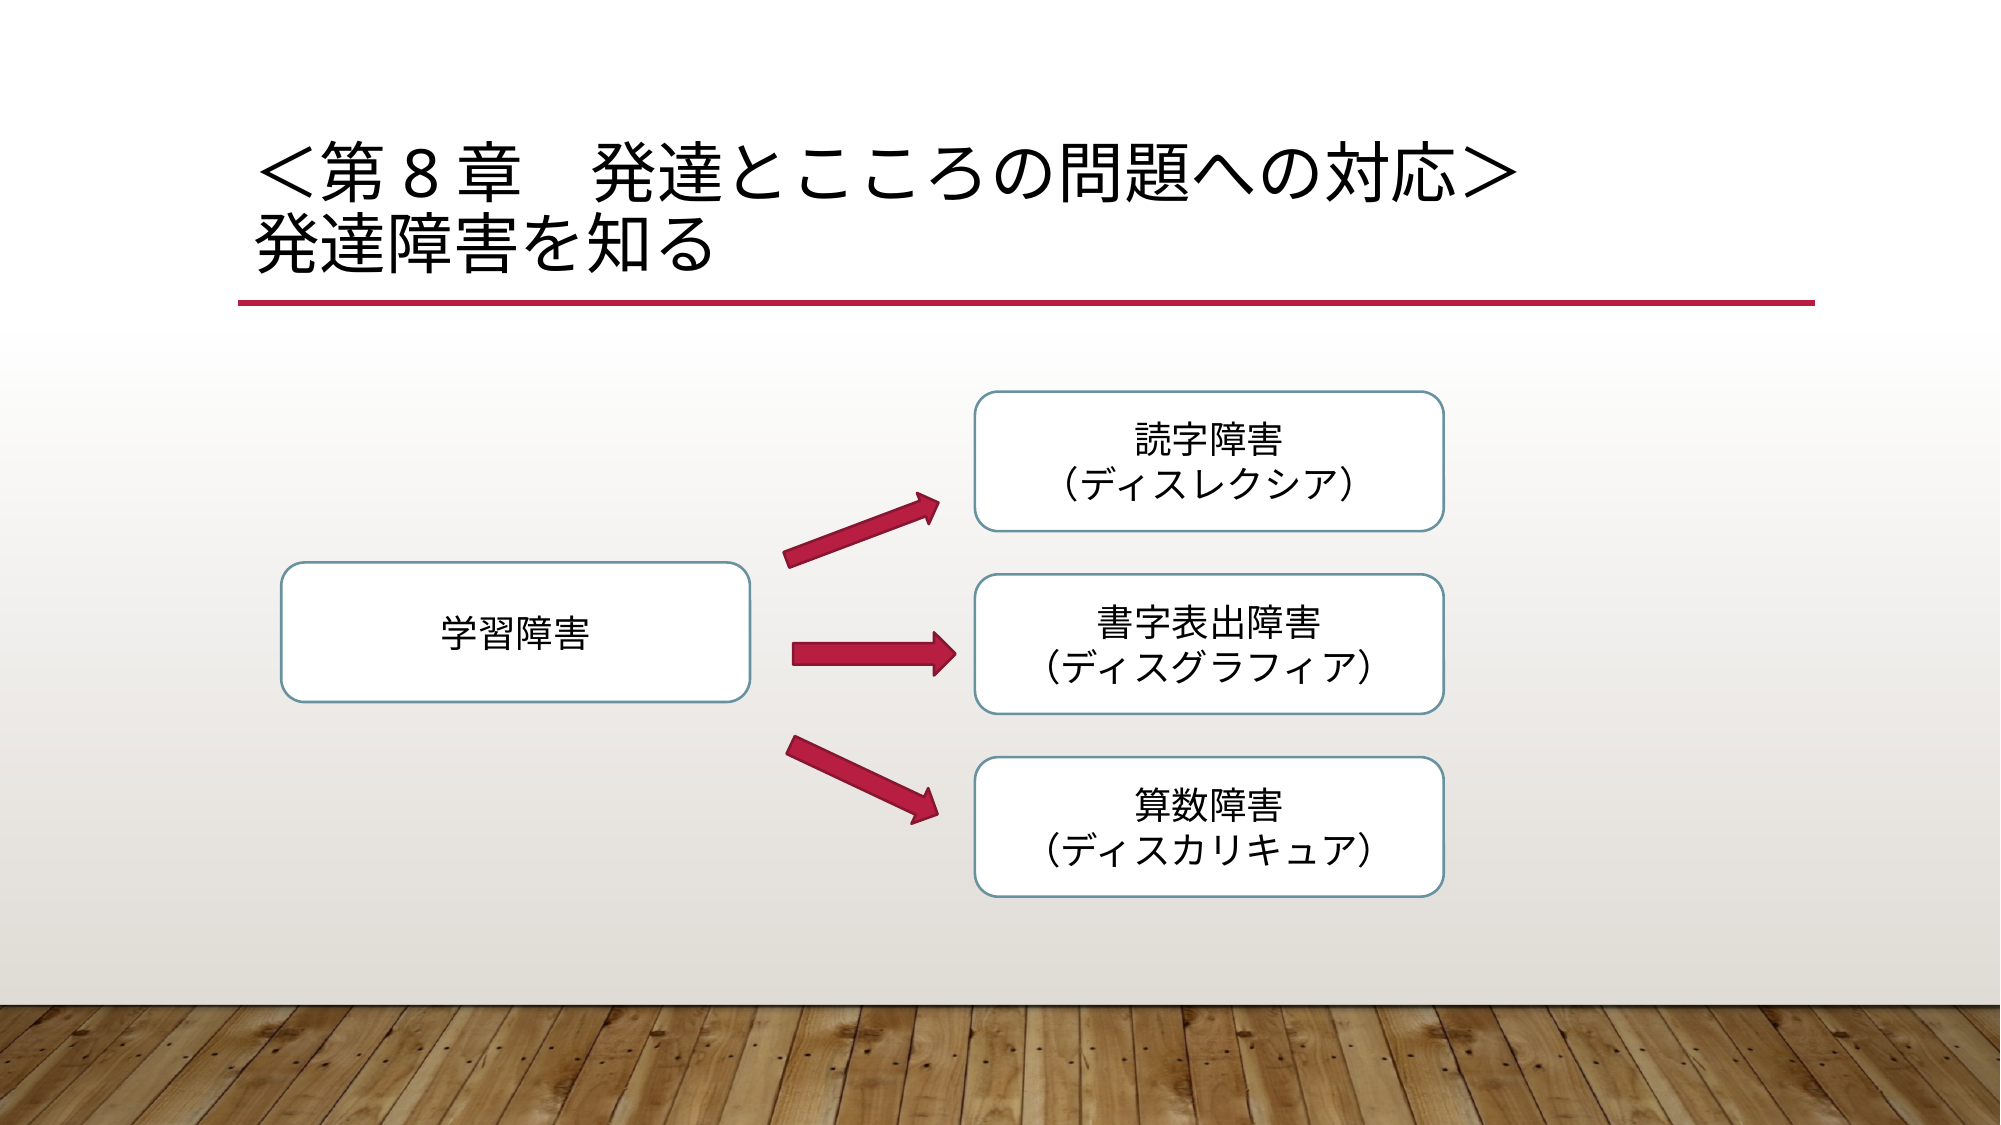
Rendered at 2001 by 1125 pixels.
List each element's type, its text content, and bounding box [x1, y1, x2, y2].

text_box [785, 734, 939, 825]
text_box 書字表出障害 （ディスグラフィア） [973, 573, 1446, 716]
text_box [782, 491, 940, 569]
picture [0, 1005, 2000, 1125]
text_box 算数障害 （ディスカリキュア） [973, 755, 1446, 898]
text_box 学習障害 [279, 561, 752, 704]
text_box [791, 631, 957, 677]
text_box 読字障害 （ディスレクシア） [973, 390, 1446, 533]
title ＜第8章 発達とこころの問題への対応＞ 発達障害を知る [238, 131, 1814, 305]
